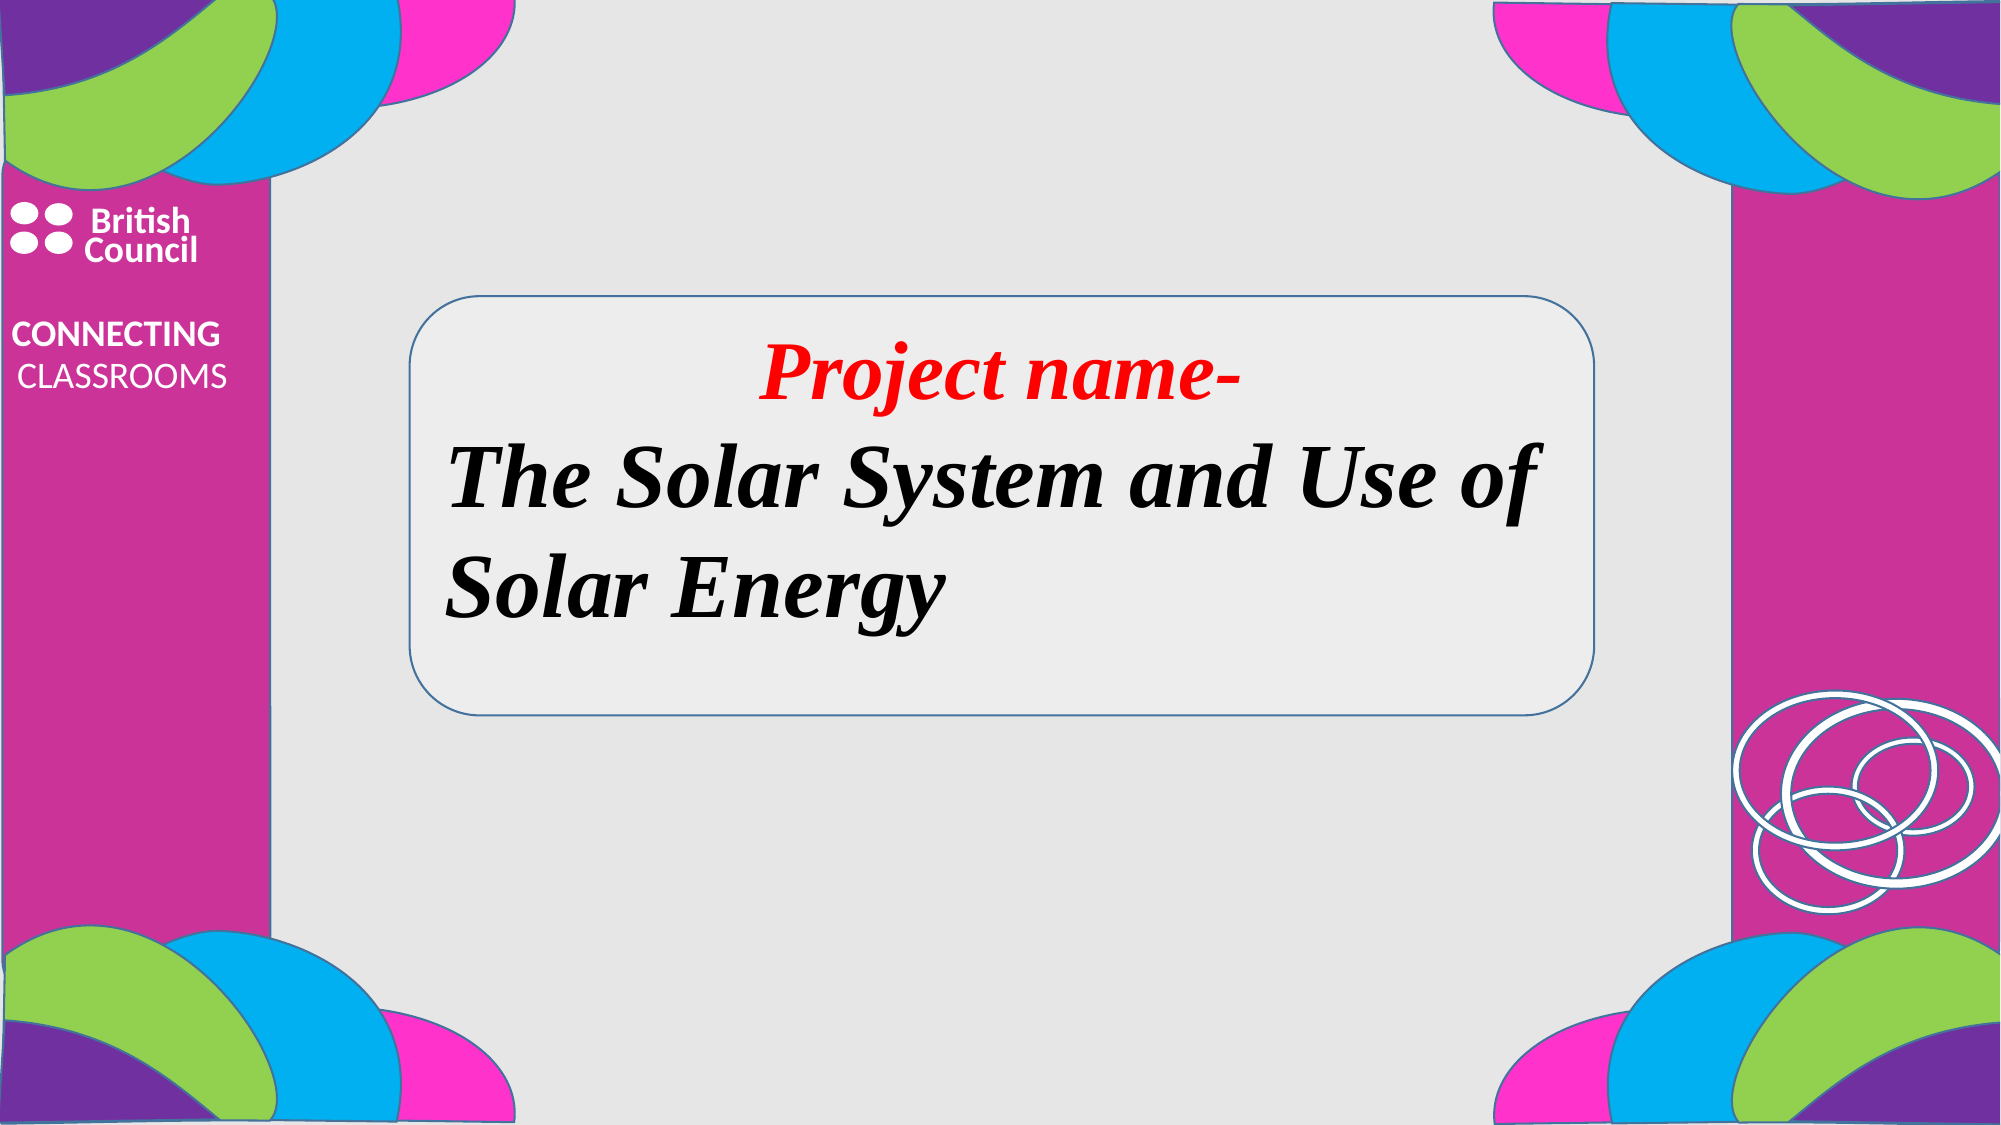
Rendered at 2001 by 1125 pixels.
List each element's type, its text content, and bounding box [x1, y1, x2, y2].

text_box Project name- The Solar System and Use of Solar Energy [408, 295, 1596, 717]
